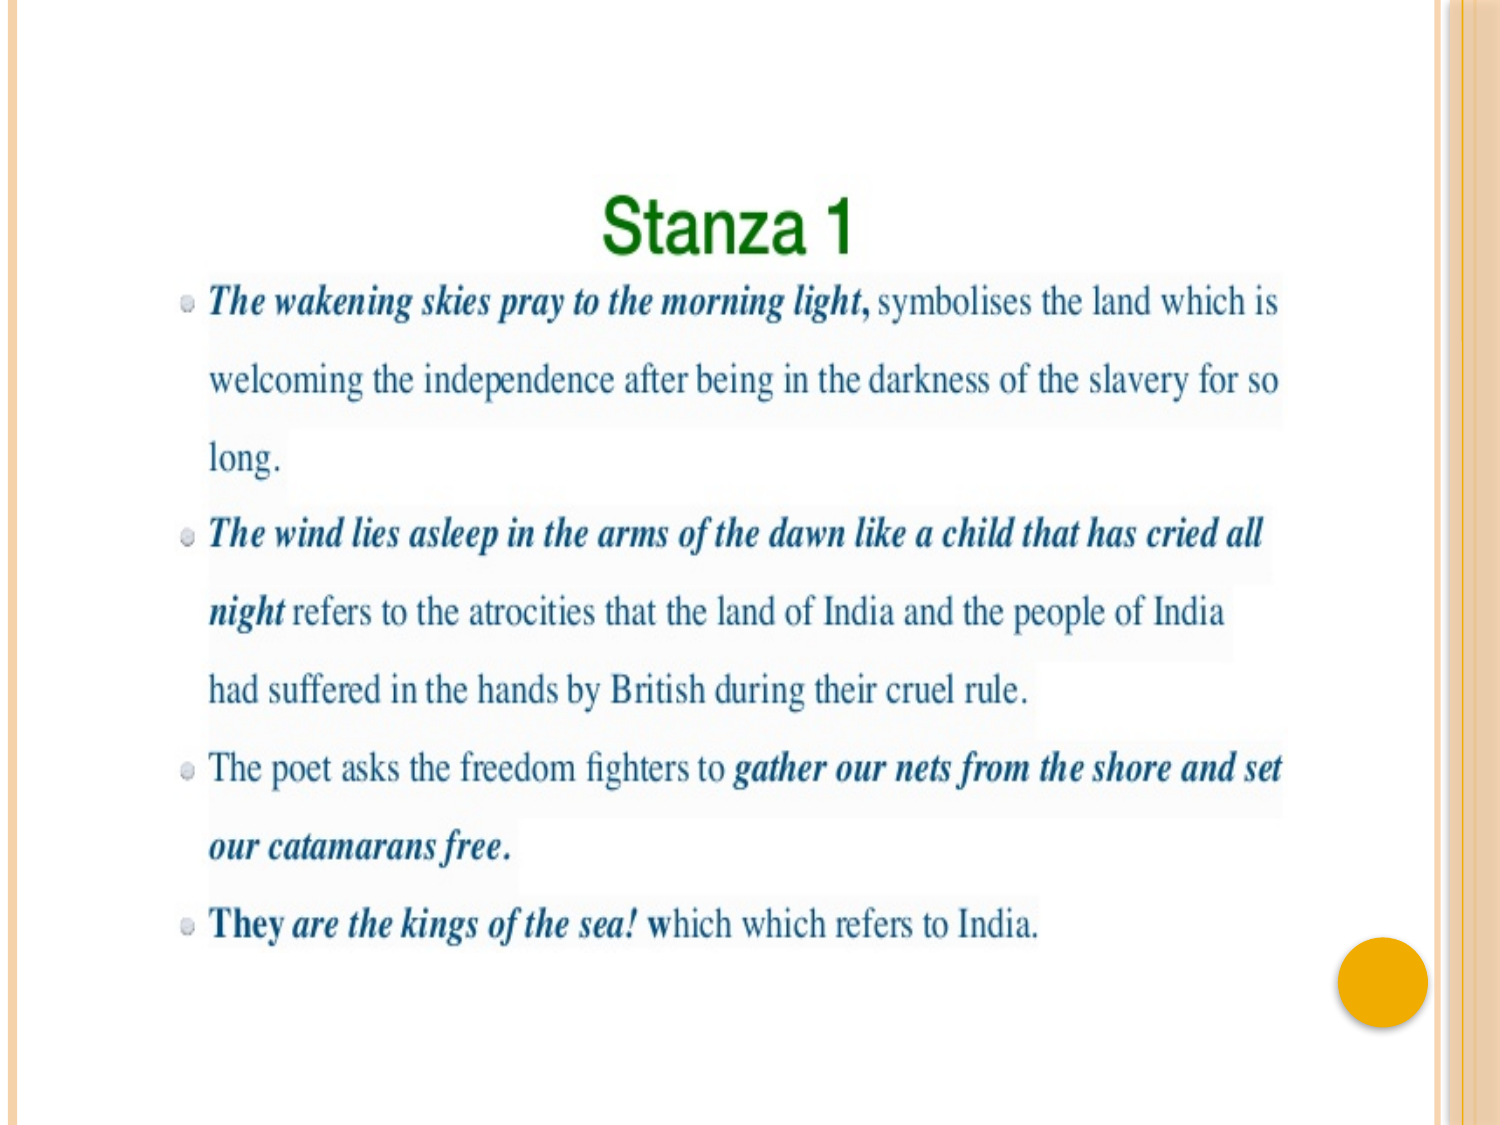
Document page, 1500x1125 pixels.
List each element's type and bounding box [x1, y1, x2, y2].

picture [174, 174, 1288, 953]
